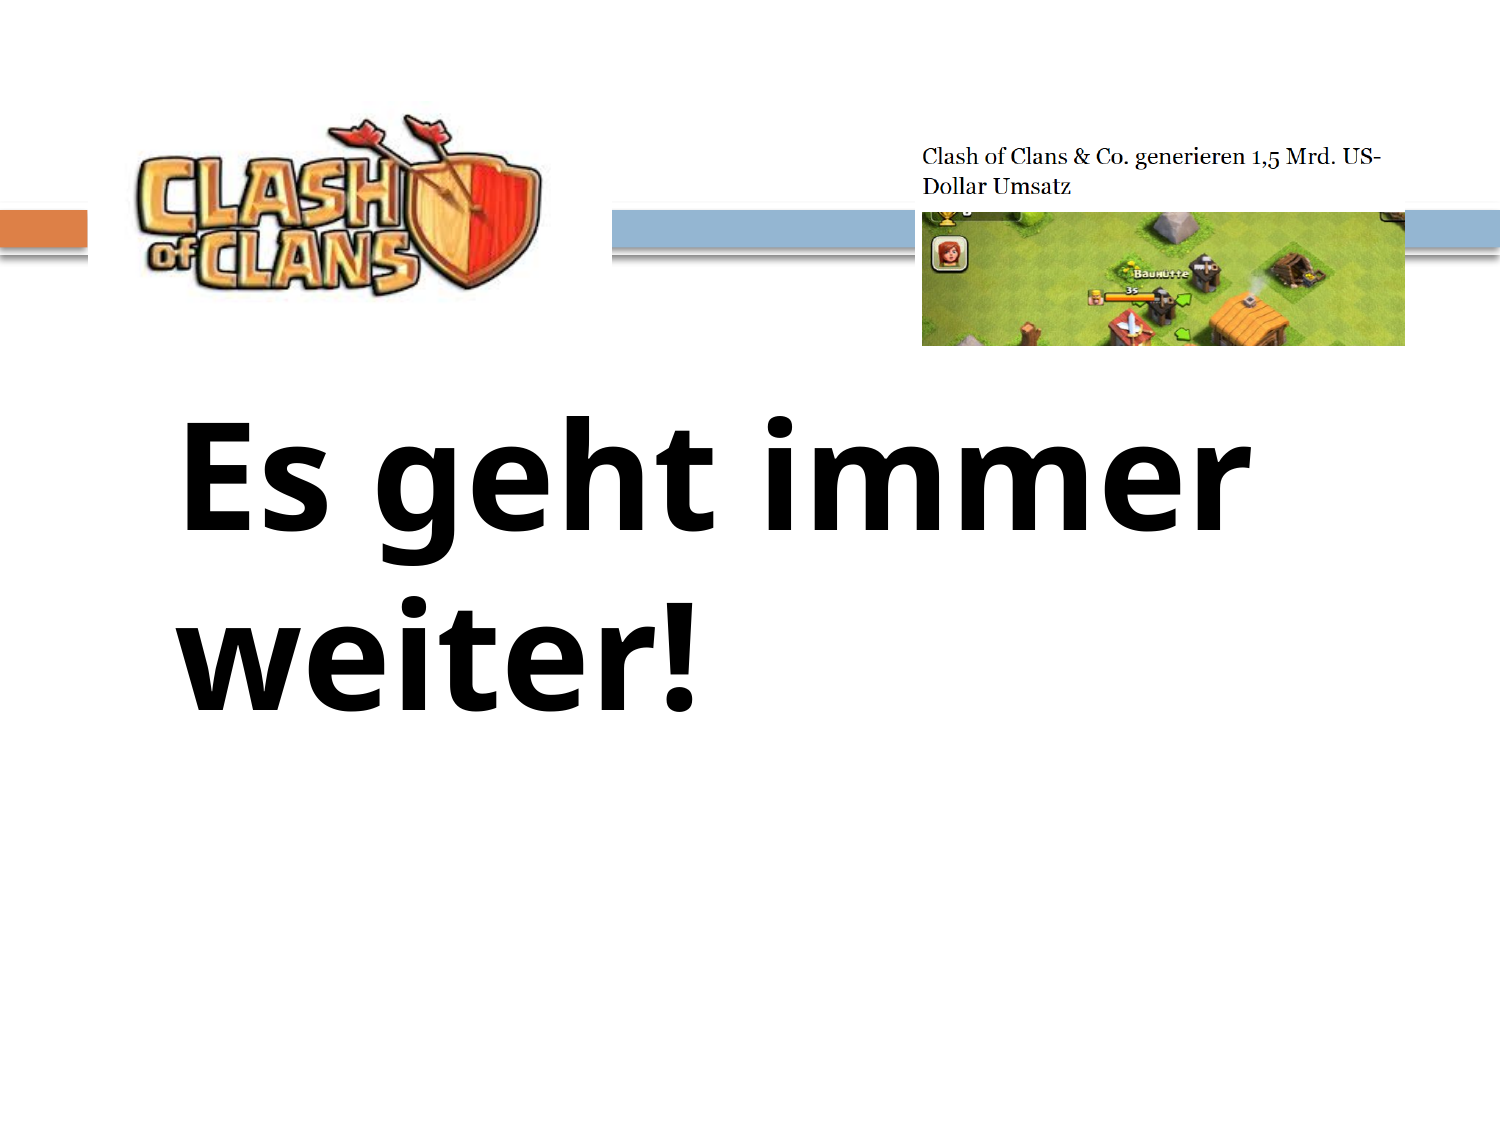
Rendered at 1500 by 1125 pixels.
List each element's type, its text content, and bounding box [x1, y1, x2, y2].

text_box Es geht immer weiter! [159, 373, 1294, 794]
picture [915, 136, 1405, 347]
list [88, 101, 613, 337]
